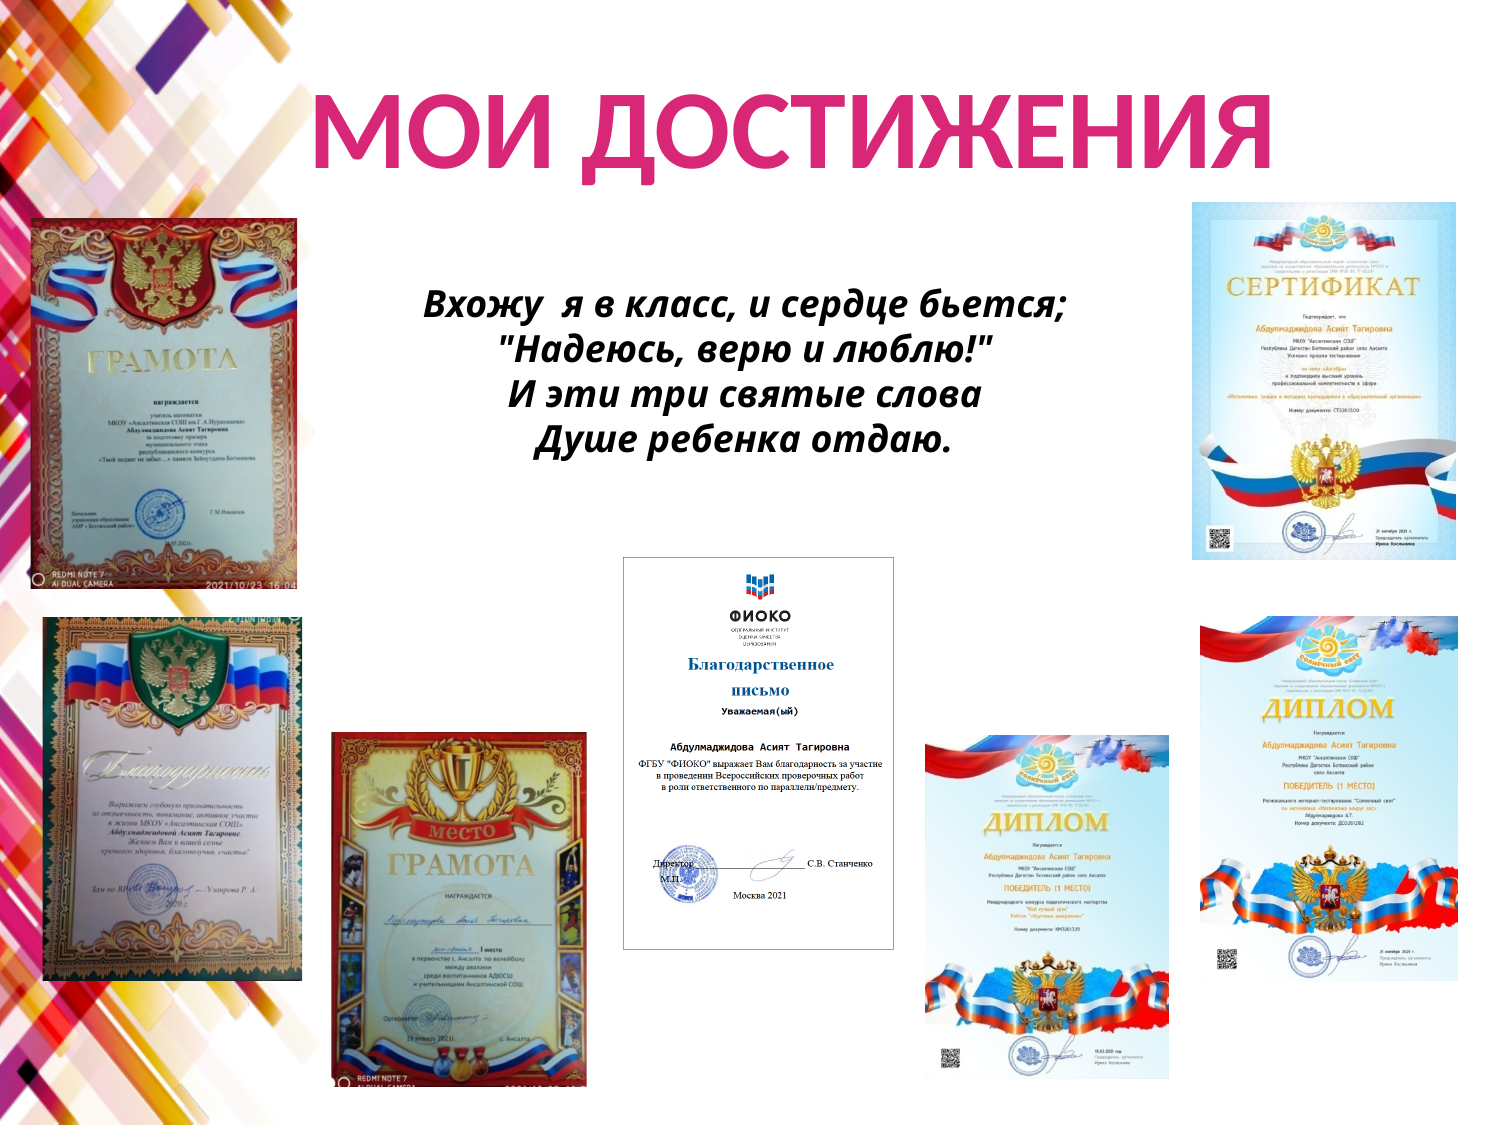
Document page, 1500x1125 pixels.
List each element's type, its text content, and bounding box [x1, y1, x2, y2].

picture [0, 0, 1169, 1125]
picture [1192, 202, 1456, 560]
text_box Мои достижения [282, 48, 1304, 199]
picture [1199, 616, 1458, 981]
text_box Вхожу я в класс, и сердце бьется; "Надеюсь, верю и люблю!" И эти три святые слова Душе ребенка отдаю. [374, 273, 1125, 468]
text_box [611, 545, 905, 961]
